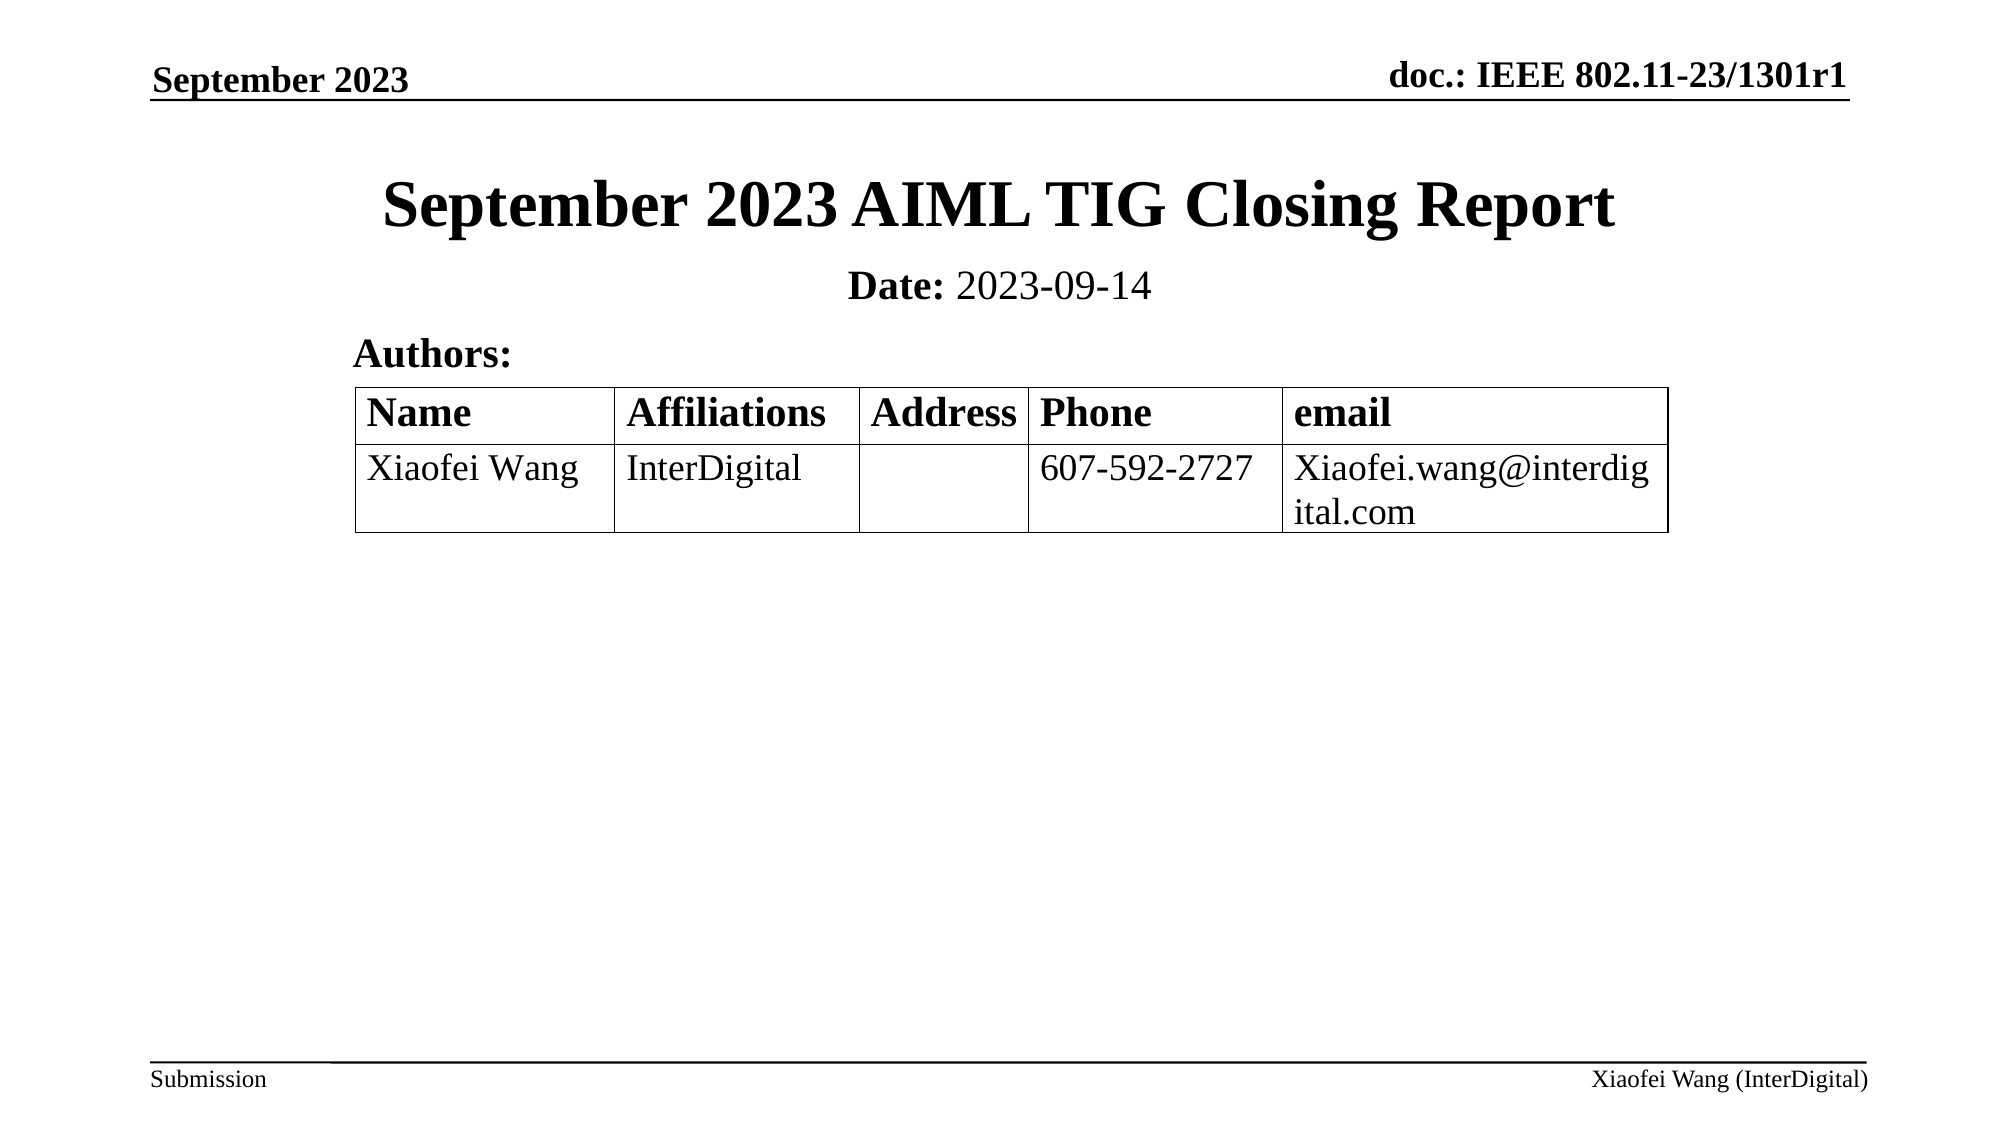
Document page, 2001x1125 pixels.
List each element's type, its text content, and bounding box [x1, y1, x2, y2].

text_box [339, 386, 1745, 583]
list Date: 2023-09-14 [362, 249, 1638, 313]
footer Xiaofei Wang (InterDigital) [1586, 1061, 1870, 1093]
title September 2023 AIML TIG Closing Report [362, 112, 1638, 249]
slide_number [152, 54, 412, 101]
text_box Authors: [337, 318, 575, 381]
